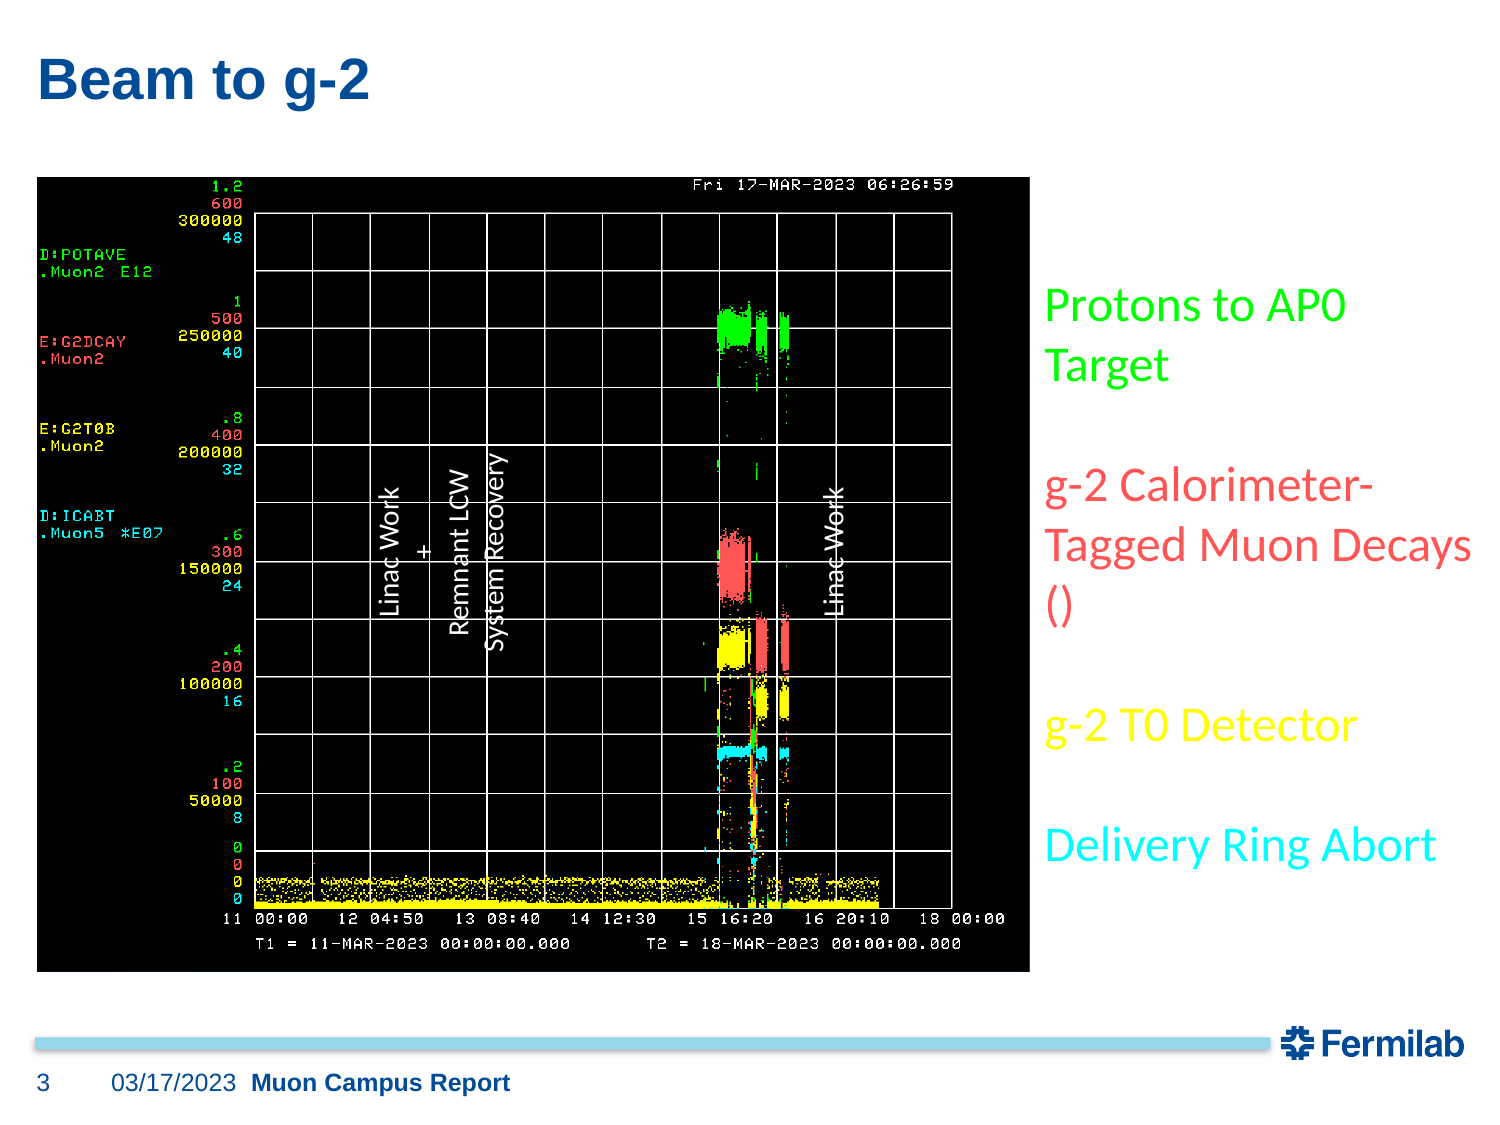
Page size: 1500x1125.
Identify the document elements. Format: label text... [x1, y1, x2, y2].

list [37, 177, 1030, 972]
footer Muon Campus Report [251, 1066, 1279, 1107]
title Beam to g-2 [37, 41, 1463, 112]
slide_number 3 [36, 1066, 105, 1106]
picture [1281, 1026, 1464, 1060]
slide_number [111, 1066, 242, 1107]
